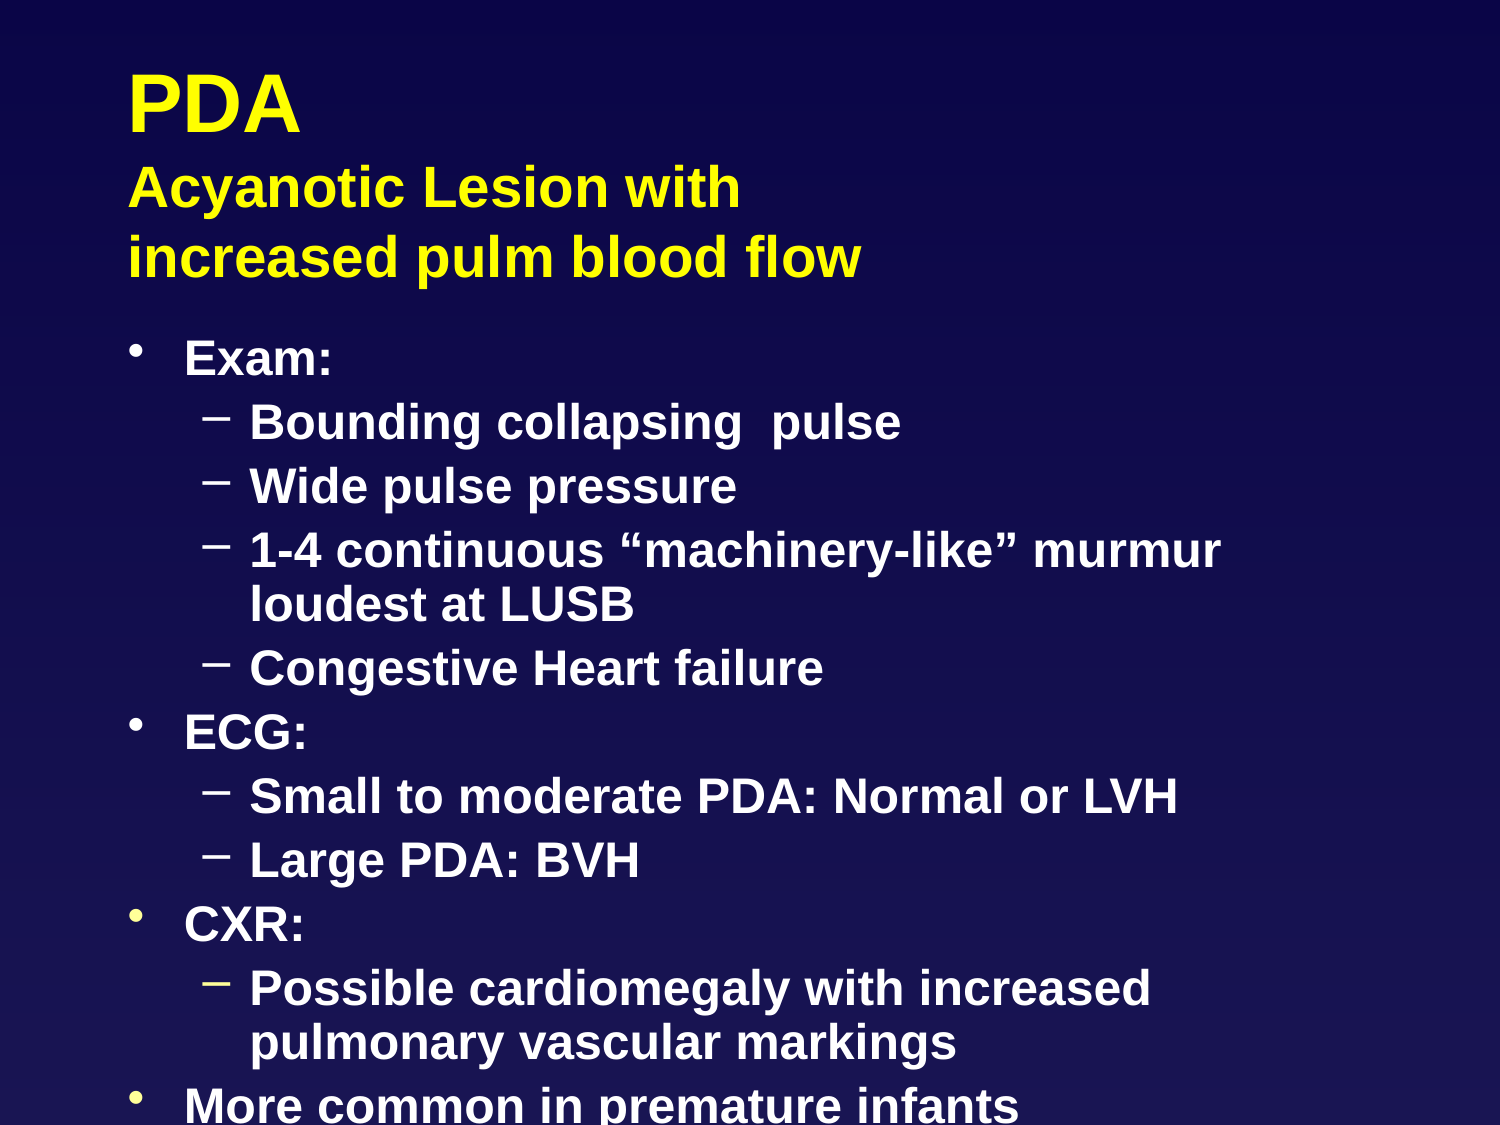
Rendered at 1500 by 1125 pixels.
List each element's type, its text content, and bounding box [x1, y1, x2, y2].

title PDA Acyanotic Lesion with increased pulm blood flow [112, 75, 1388, 263]
list Exam: Bounding collapsing pulse Wide pulse pressure 1-4 continuous “machinery-like” murmur loudest at LUSB Congestive Heart failure ECG: Small to moderate PDA: Normal or LVH Large PDA: BVH CXR: Possible cardiomegaly with increased pulmonary vascular markings More common in premature infants [112, 324, 1388, 1000]
